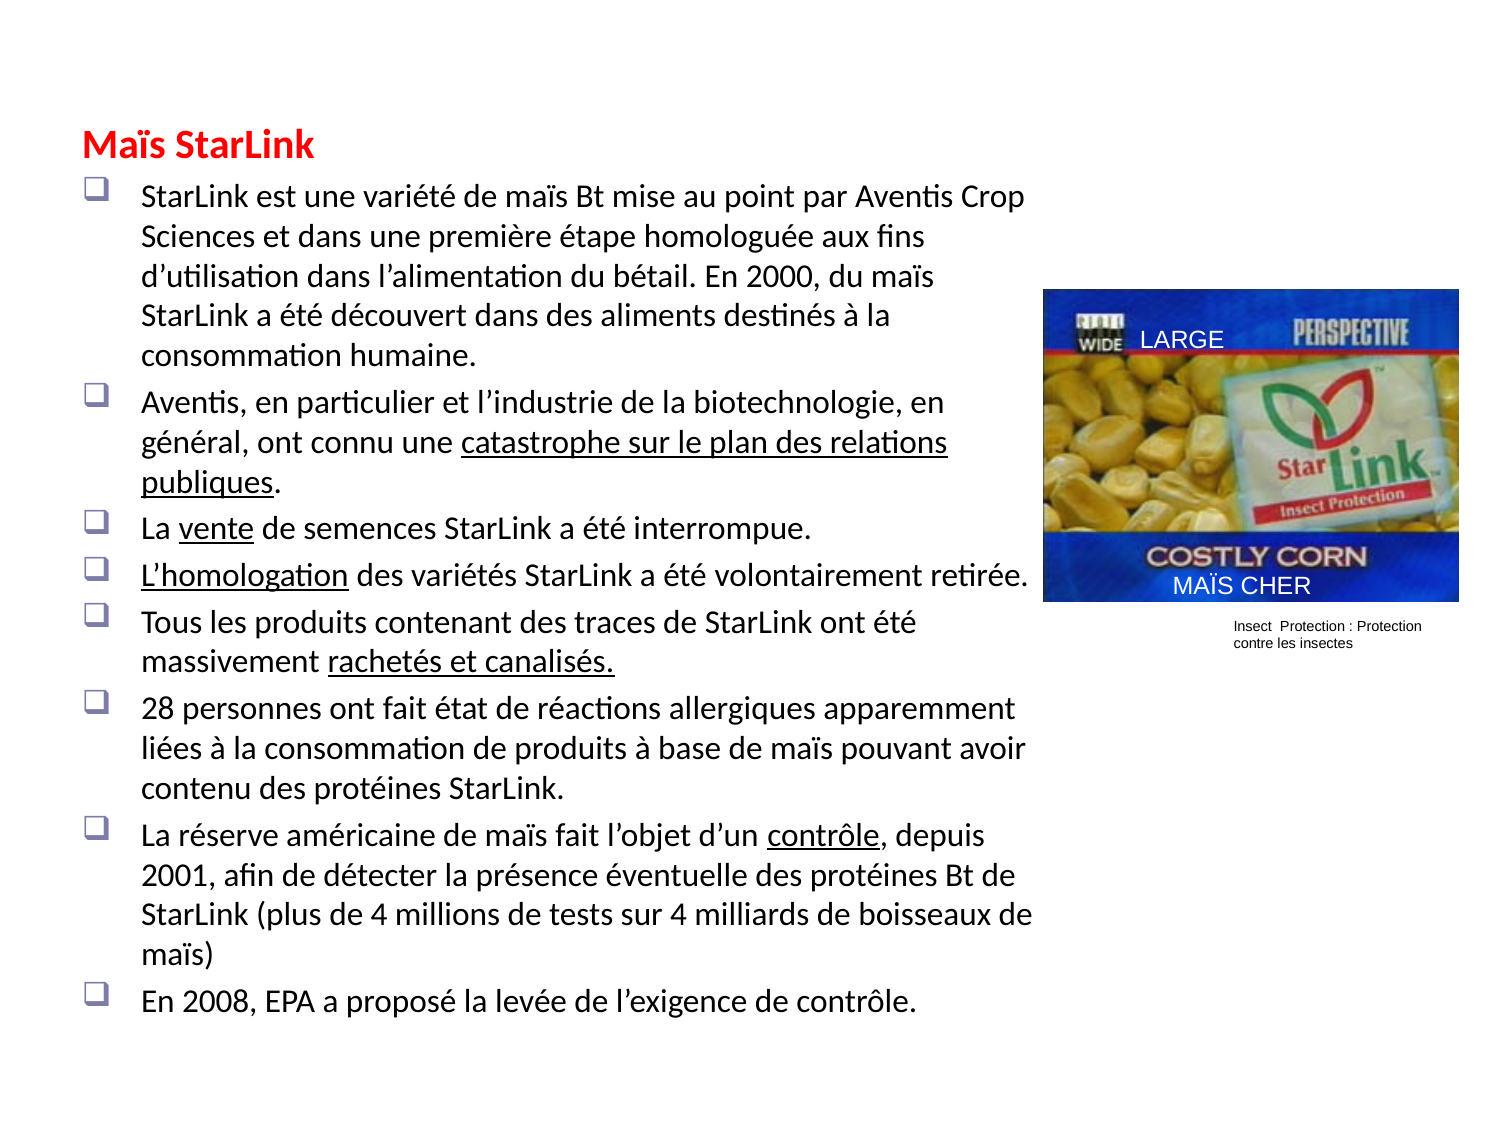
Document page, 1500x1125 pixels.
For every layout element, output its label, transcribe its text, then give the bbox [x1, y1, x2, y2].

text_box Maïs StarLink StarLink est une variété de maïs Bt mise au point par Aventis Crop Sciences et dans une première étape homologuée aux fins d’utilisation dans l’alimentation du bétail. En 2000, du maïs StarLink a été découvert dans des aliments destinés à la consommation humaine. Aventis, en particulier et l’industrie de la biotechnologie, en général, ont connu une catastrophe sur le plan des relations publiques. La vente de semences StarLink a été interrompue. L’homologation des variétés StarLink a été volontairement retirée. Tous les produits contenant des traces de StarLink ont été massivement rachetés et canalisés. 28 personnes ont fait état de réactions allergiques apparemment liées à la consommation de produits à base de maïs pouvant avoir contenu des protéines StarLink. La réserve américaine de maïs fait l’objet d’un contrôle, depuis 2001, afin de détecter la présence éventuelle des protéines Bt de StarLink (plus de 4 millions de tests sur 4 milliards de boisseaux de maïs) En 2008, EPA a proposé la levée de l’exigence de contrôle. [81, 117, 1043, 997]
text_box Insect Protection : Protection contre les insectes [1218, 609, 1465, 659]
picture [1043, 289, 1459, 603]
